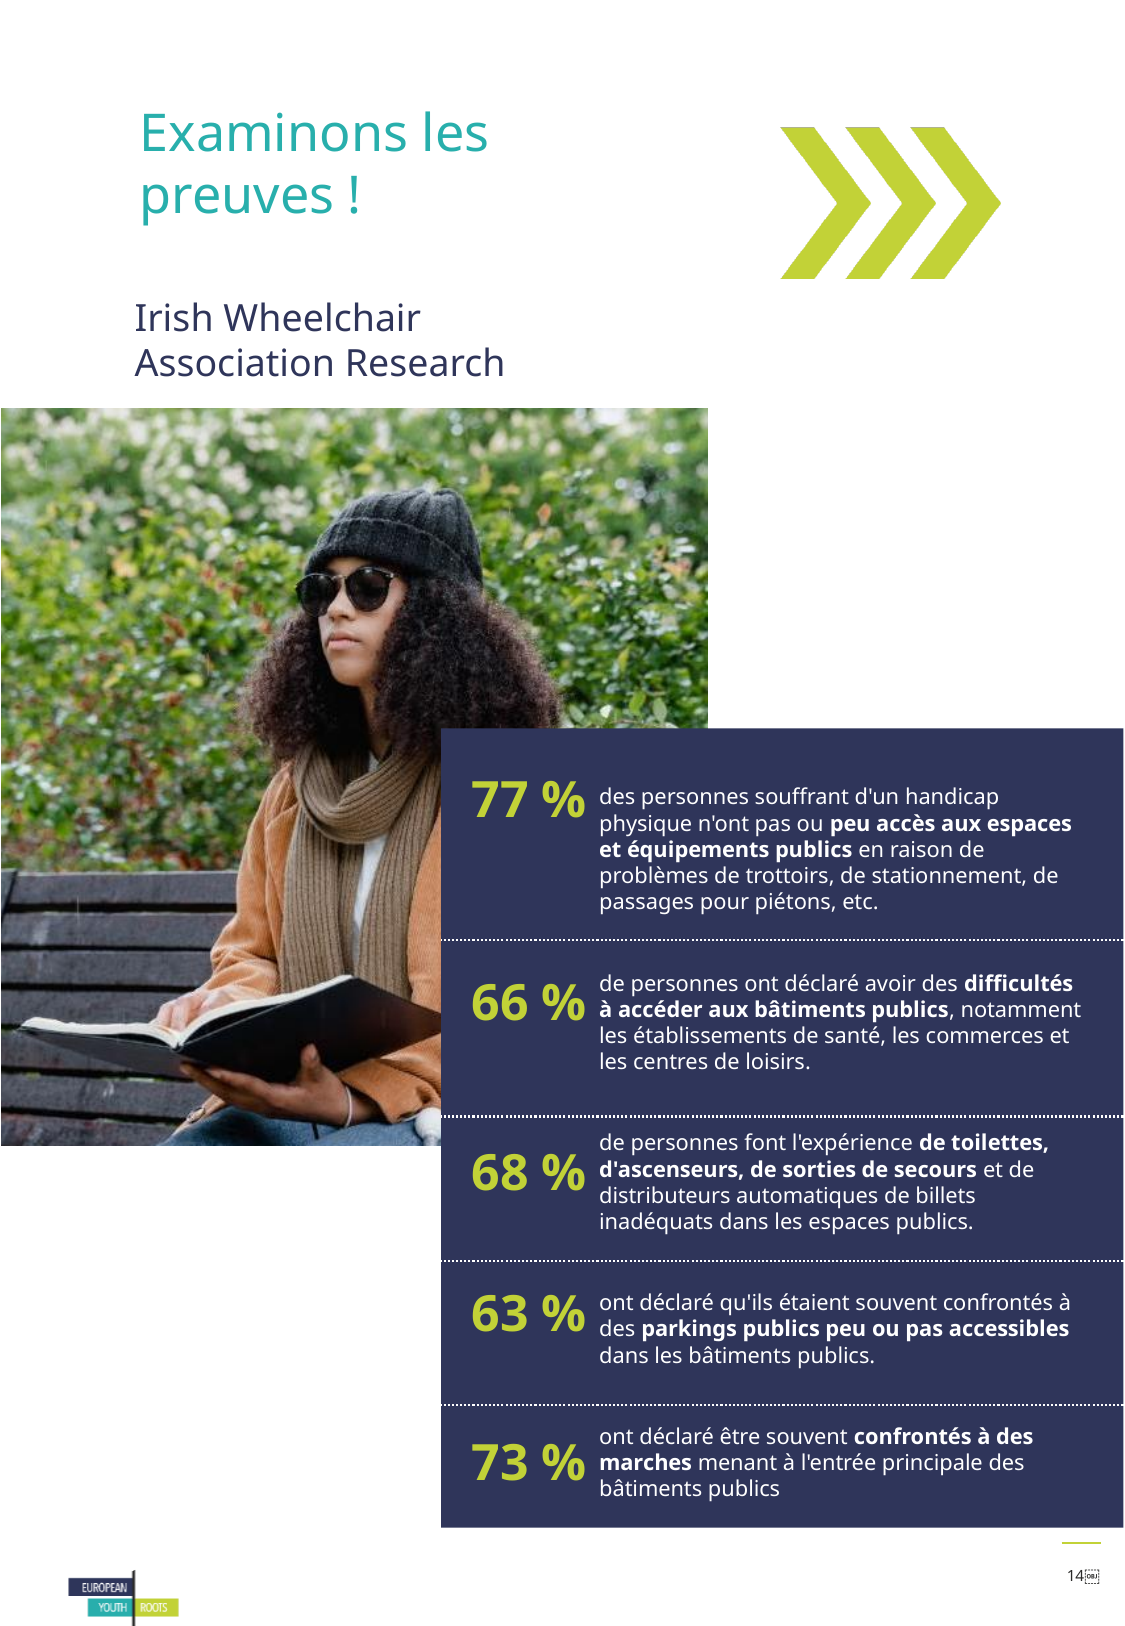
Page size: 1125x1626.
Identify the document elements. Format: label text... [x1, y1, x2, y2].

text_box des personnes souffrant d'un handicap physique n'ont pas ou peu accès aux espaces et équipements publics en raison de problèmes de trottoirs, de stationnement, de passages pour piétons, etc. de personnes ont déclaré avoir des difficultés à accéder aux bâtiments publics, notamment les établissements de santé, les commerces et les centres de loisirs. de personnes font l'expérience de toilettes, d'ascenseurs, de sorties de secours et de distributeurs automatiques de billets inadéquats dans les espaces publics. ont déclaré qu'ils étaient souvent confrontés à des parkings publics peu ou pas accessibles dans les bâtiments publics. ont déclaré être souvent confrontés à des marches menant à l'entrée principale des bâtiments publics [597, 1123, 1091, 1253]
text_box [718, 728, 1124, 934]
text_box [441, 1406, 1124, 1528]
text_box 73 % [457, 1423, 587, 1500]
text_box [441, 1262, 597, 1404]
picture [759, 73, 1019, 333]
text_box [1091, 946, 1124, 1111]
text_box 63 % [457, 1274, 587, 1350]
text_box des personnes souffrant d'un handicap physique n'ont pas ou peu accès aux espaces et équipements publics en raison de problèmes de trottoirs, de stationnement, de passages pour piétons, etc. de personnes ont déclaré avoir des difficultés à accéder aux bâtiments publics, notamment les établissements de santé, les commerces et les centres de loisirs. de personnes font l'expérience de toilettes, d'ascenseurs, de sorties de secours et de distributeurs automatiques de billets inadéquats dans les espaces publics. ont déclaré qu'ils étaient souvent confrontés à des parkings publics peu ou pas accessibles dans les bâtiments publics. ont déclaré être souvent confrontés à des marches menant à l'entrée principale des bâtiments publics [718, 947, 1091, 1109]
text_box des personnes souffrant d'un handicap physique n'ont pas ou peu accès aux espaces et équipements publics en raison de problèmes de trottoirs, de stationnement, de passages pour piétons, etc. de personnes ont déclaré avoir des difficultés à accéder aux bâtiments publics, notamment les établissements de santé, les commerces et les centres de loisirs. de personnes font l'expérience de toilettes, d'ascenseurs, de sorties de secours et de distributeurs automatiques de billets inadéquats dans les espaces publics. ont déclaré qu'ils étaient souvent confrontés à des parkings publics peu ou pas accessibles dans les bâtiments publics. ont déclaré être souvent confrontés à des marches menant à l'entrée principale des bâtiments publics [597, 1412, 1091, 1512]
text_box des personnes souffrant d'un handicap physique n'ont pas ou peu accès aux espaces et équipements publics en raison de problèmes de trottoirs, de stationnement, de passages pour piétons, etc. de personnes ont déclaré avoir des difficultés à accéder aux bâtiments publics, notamment les établissements de santé, les commerces et les centres de loisirs. de personnes font l'expérience de toilettes, d'ascenseurs, de sorties de secours et de distributeurs automatiques de billets inadéquats dans les espaces publics. ont déclaré qu'ils étaient souvent confrontés à des parkings publics peu ou pas accessibles dans les bâtiments publics. ont déclaré être souvent confrontés à des marches menant à l'entrée principale des bâtiments publics [718, 781, 1091, 932]
text_box [1091, 1267, 1124, 1400]
picture [1, 403, 709, 1146]
text_box Examinons les preuves ! [137, 97, 539, 228]
text_box 68 % [457, 1152, 587, 1209]
text_box [441, 1152, 597, 1260]
text_box des personnes souffrant d'un handicap physique n'ont pas ou peu accès aux espaces et équipements publics en raison de problèmes de trottoirs, de stationnement, de passages pour piétons, etc. de personnes ont déclaré avoir des difficultés à accéder aux bâtiments publics, notamment les établissements de santé, les commerces et les centres de loisirs. de personnes font l'expérience de toilettes, d'ascenseurs, de sorties de secours et de distributeurs automatiques de billets inadéquats dans les espaces publics. ont déclaré qu'ils étaient souvent confrontés à des parkings publics peu ou pas accessibles dans les bâtiments publics. ont déclaré être souvent confrontés à des marches menant à l'entrée principale des bâtiments publics [597, 1268, 1091, 1398]
picture [58, 1564, 189, 1626]
text_box [1091, 1121, 1124, 1255]
list Irish Wheelchair Association Research [123, 282, 633, 395]
